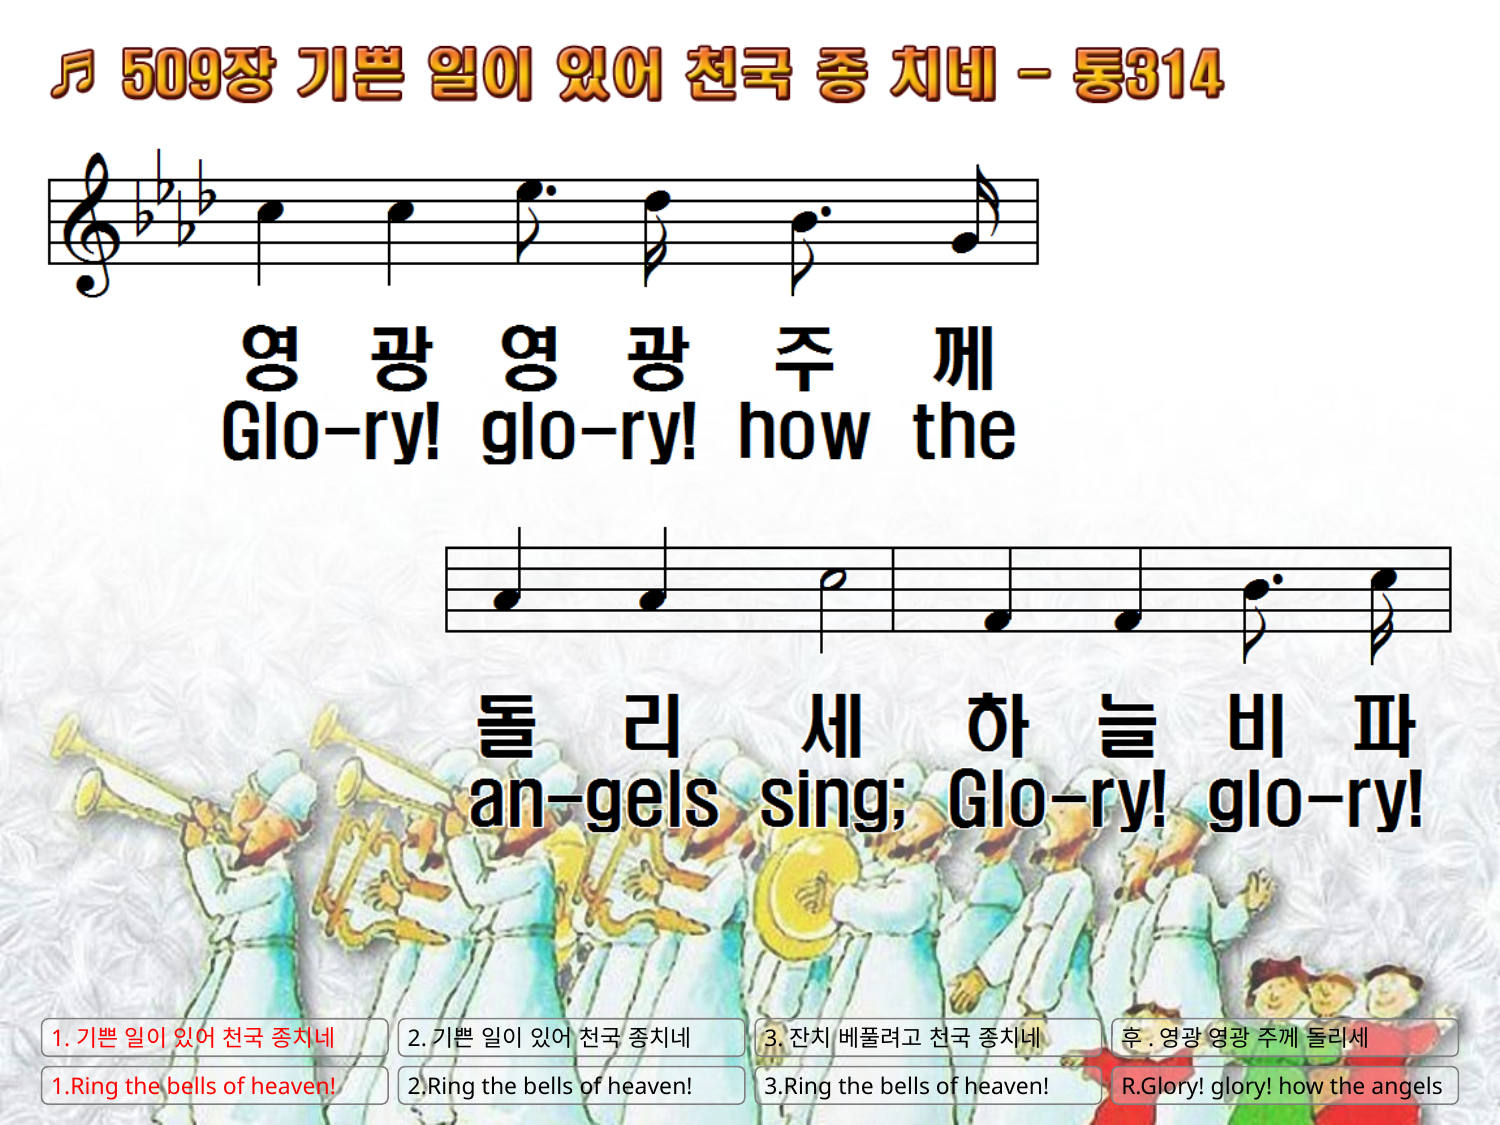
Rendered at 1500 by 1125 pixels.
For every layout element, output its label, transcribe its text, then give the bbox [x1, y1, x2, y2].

text_box 3.Ring the bells of heaven! [755, 1066, 1102, 1105]
text_box 1.Ring the bells of heaven! [41, 1066, 389, 1105]
text_box 1.기쁜 일이 있어 천국 종치네 [41, 1018, 389, 1057]
picture [0, 0, 1500, 1125]
text_box R.Glory! glory! how the angels [1111, 1066, 1459, 1105]
text_box 2.Ring the bells of heaven! [398, 1066, 745, 1105]
text_box 3.잔치 베풀려고 천국 종치네 [755, 1018, 1102, 1057]
text_box 2.기쁜 일이 있어 천국 종치네 [398, 1018, 745, 1057]
text_box 후.영광 영광 주께 돌리세 [1111, 1018, 1459, 1057]
